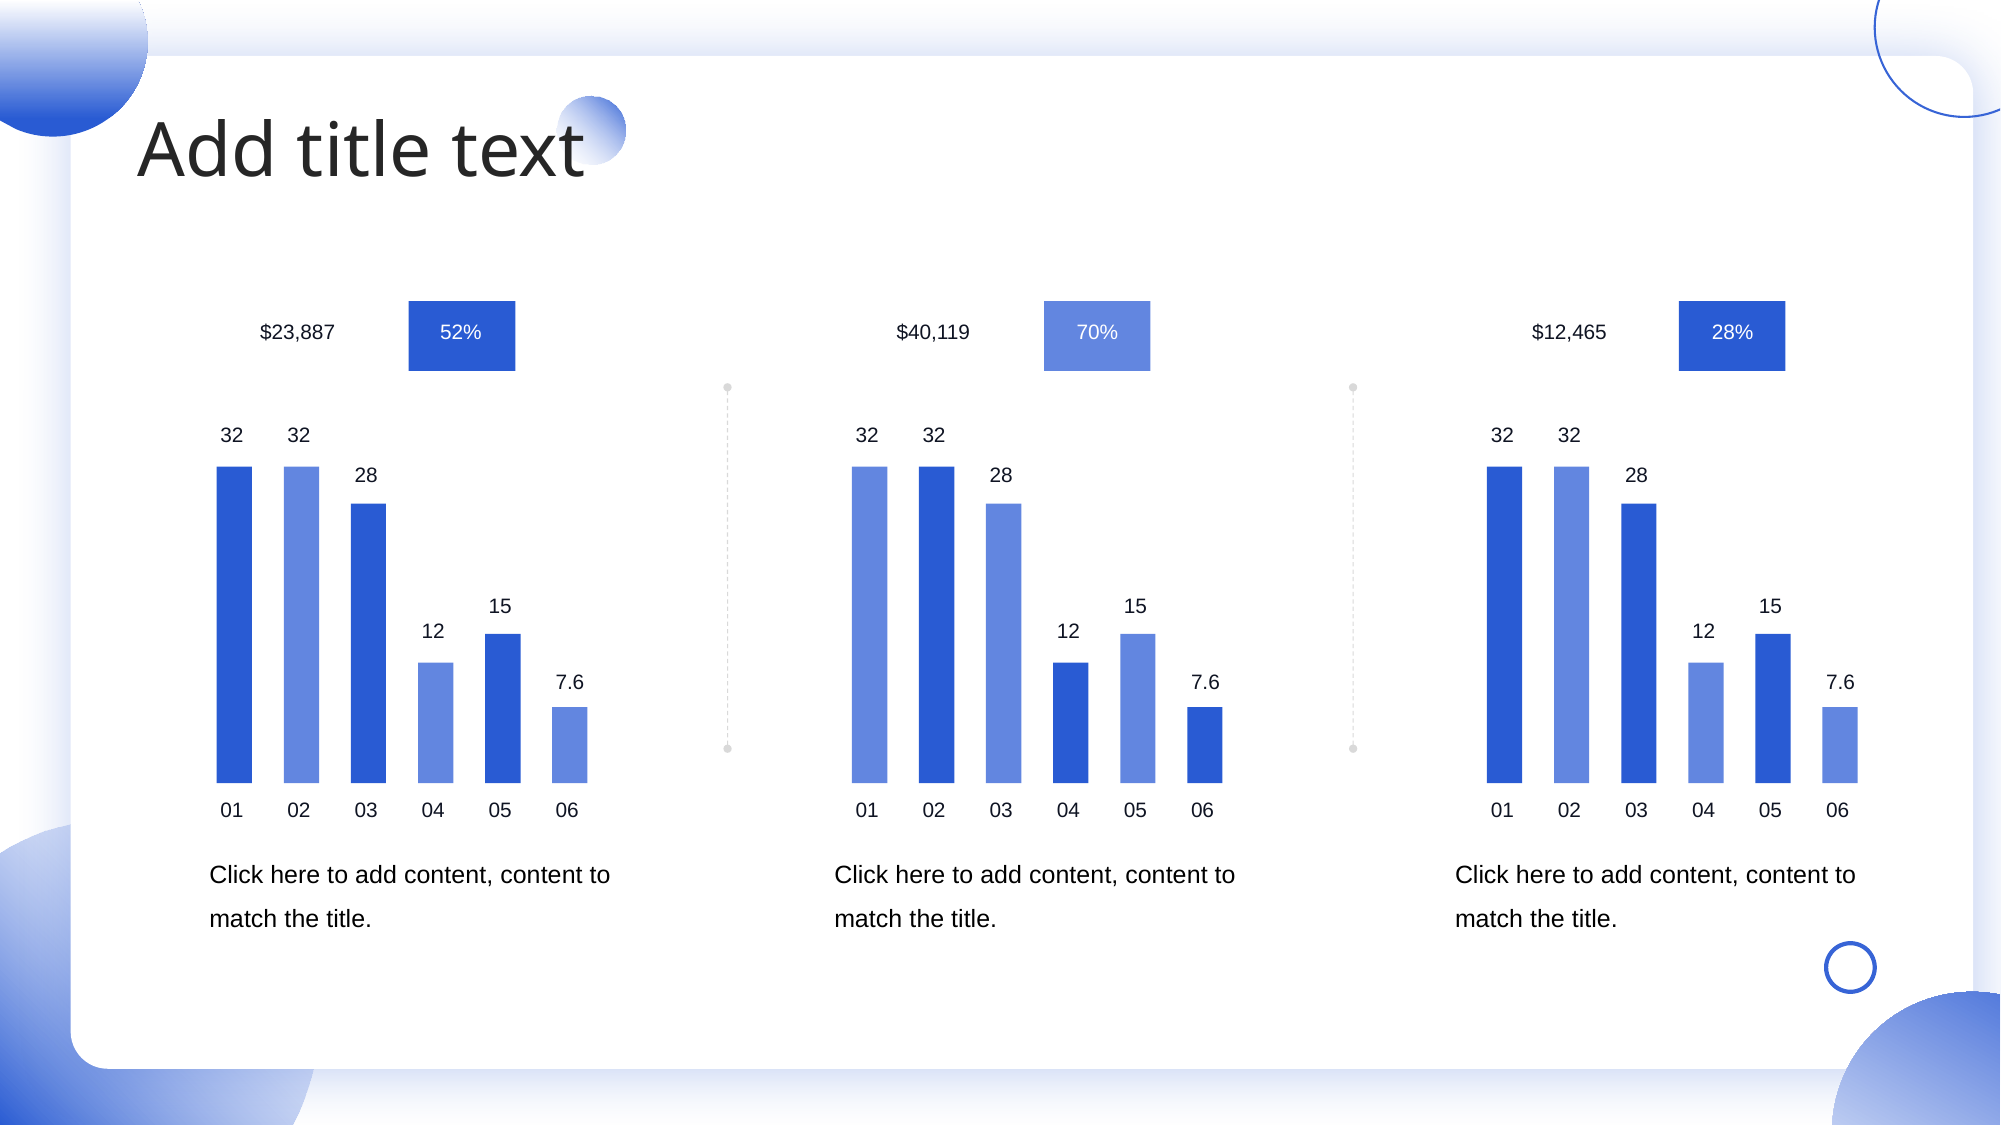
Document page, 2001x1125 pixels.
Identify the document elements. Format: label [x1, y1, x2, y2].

text_box [209, 299, 1863, 929]
